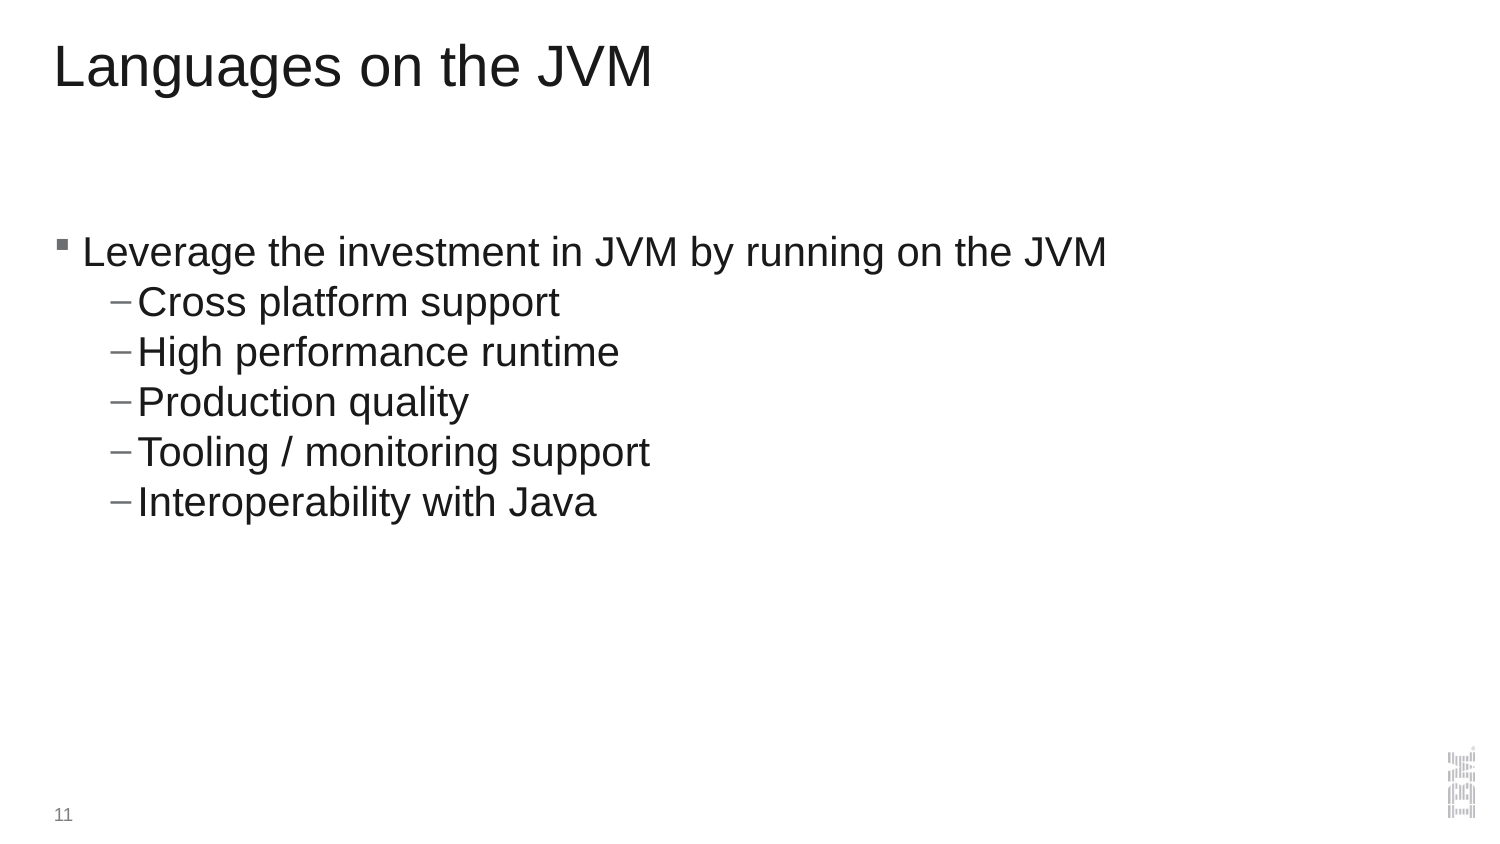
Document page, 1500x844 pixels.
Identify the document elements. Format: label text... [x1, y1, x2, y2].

title Languages on the JVM [53, 35, 1480, 100]
list Leverage the investment in JVM by running on the JVM Cross platform support High performance runtime Production quality Tooling / monitoring support Interoperability with Java [53, 224, 1442, 675]
picture [1448, 746, 1475, 818]
slide_number 11 [53, 802, 403, 832]
